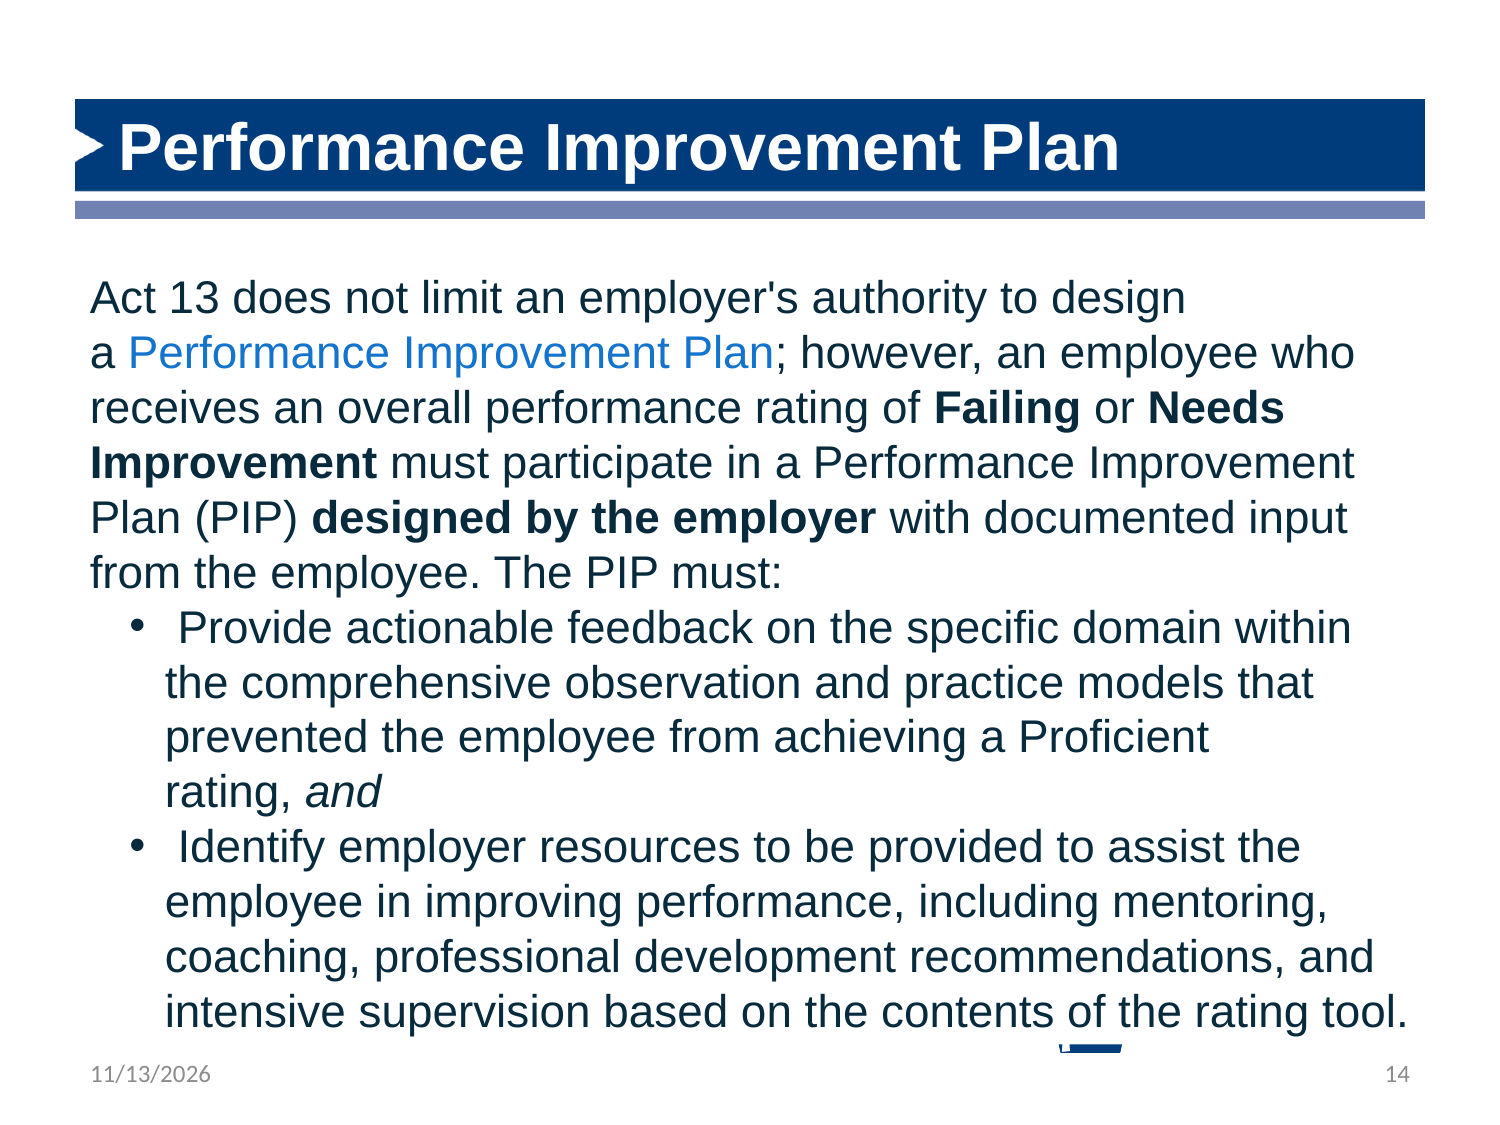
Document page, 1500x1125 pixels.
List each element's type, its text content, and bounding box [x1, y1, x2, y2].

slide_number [75, 1045, 425, 1103]
slide_number 14 [1074, 1045, 1425, 1103]
text_box Act 13 does not limit an employer's authority to design a Performance Improvement Plan; however, an employee who receives an overall performance rating of Failing or Needs Improvement must participate in a Performance Improvement Plan (PIP) designed by the employer with documented input from the employee. The PIP must: Provide actionable feedback on the specific domain within the comprehensive observation and practice models that prevented the employee from achieving a Proficient rating, and Identify employer resources to be provided to assist the employee in improving performance, including mentoring, coaching, professional development recommendations, and intensive supervision based on the contents of the rating tool. [74, 259, 1425, 1045]
picture [1043, 1045, 1074, 1053]
title Performance Improvement Plan [75, 50, 1425, 238]
